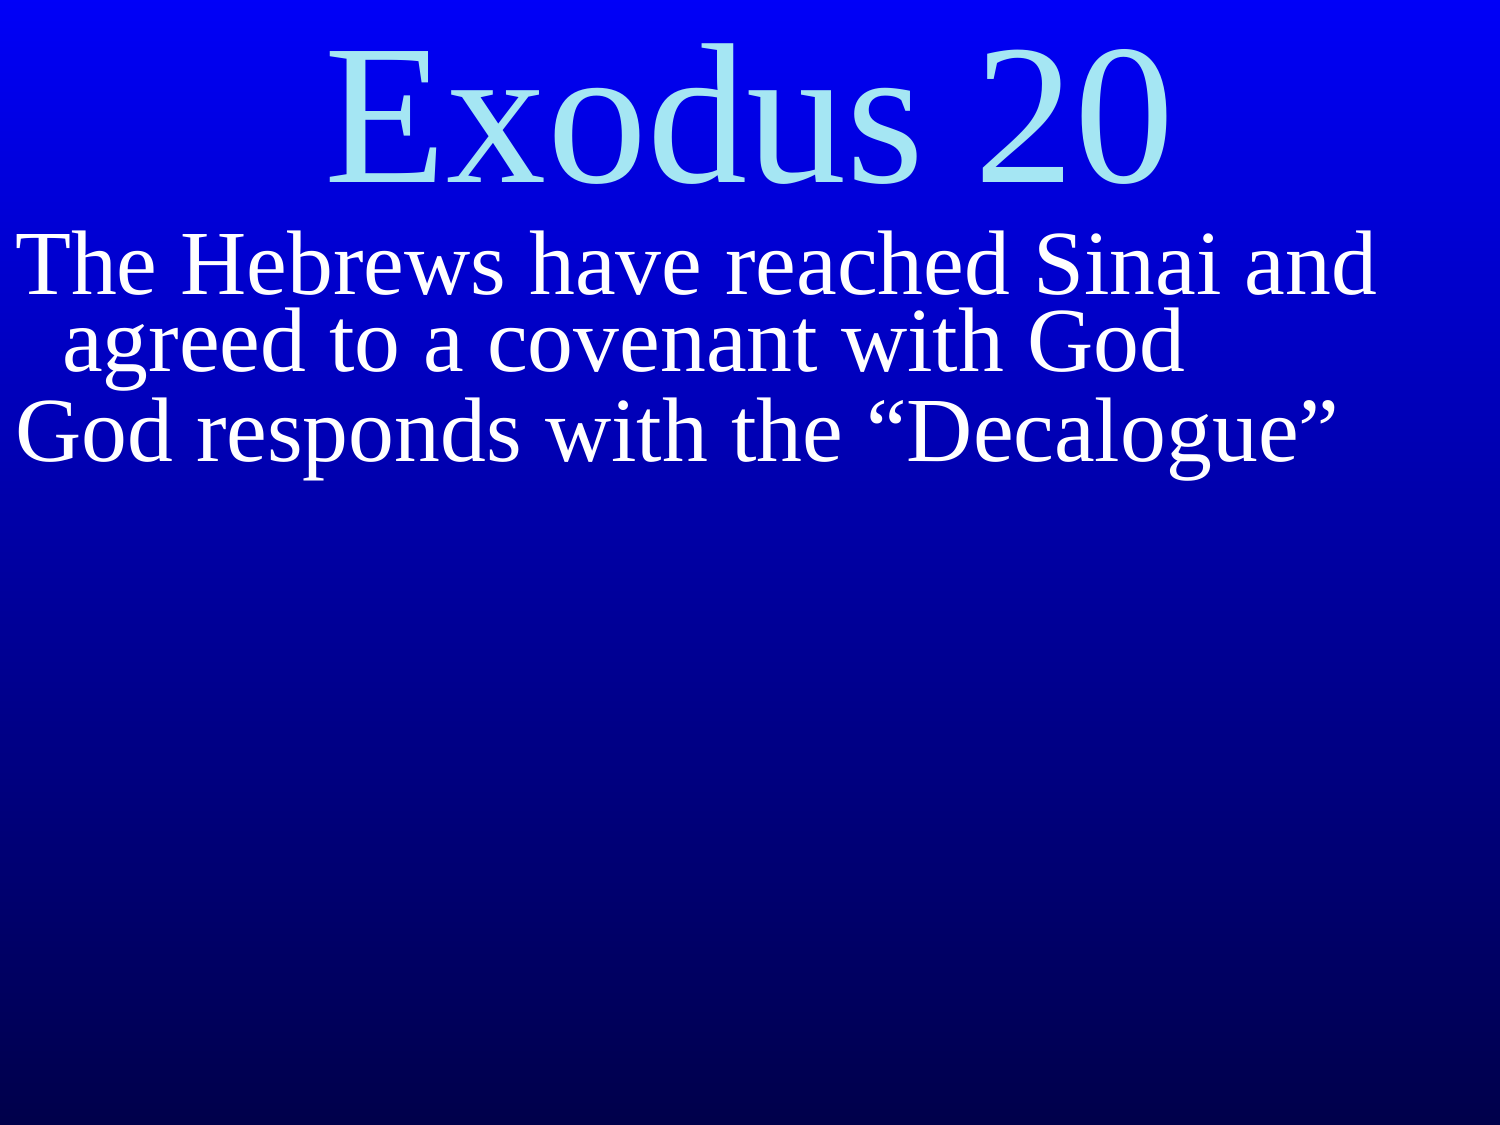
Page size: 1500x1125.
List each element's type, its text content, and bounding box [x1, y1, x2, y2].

title Exodus 20 [0, 0, 1500, 224]
list The Hebrews have reached Sinai and agreed to a covenant with God God responds with the “Decalogue” [0, 224, 1500, 1026]
